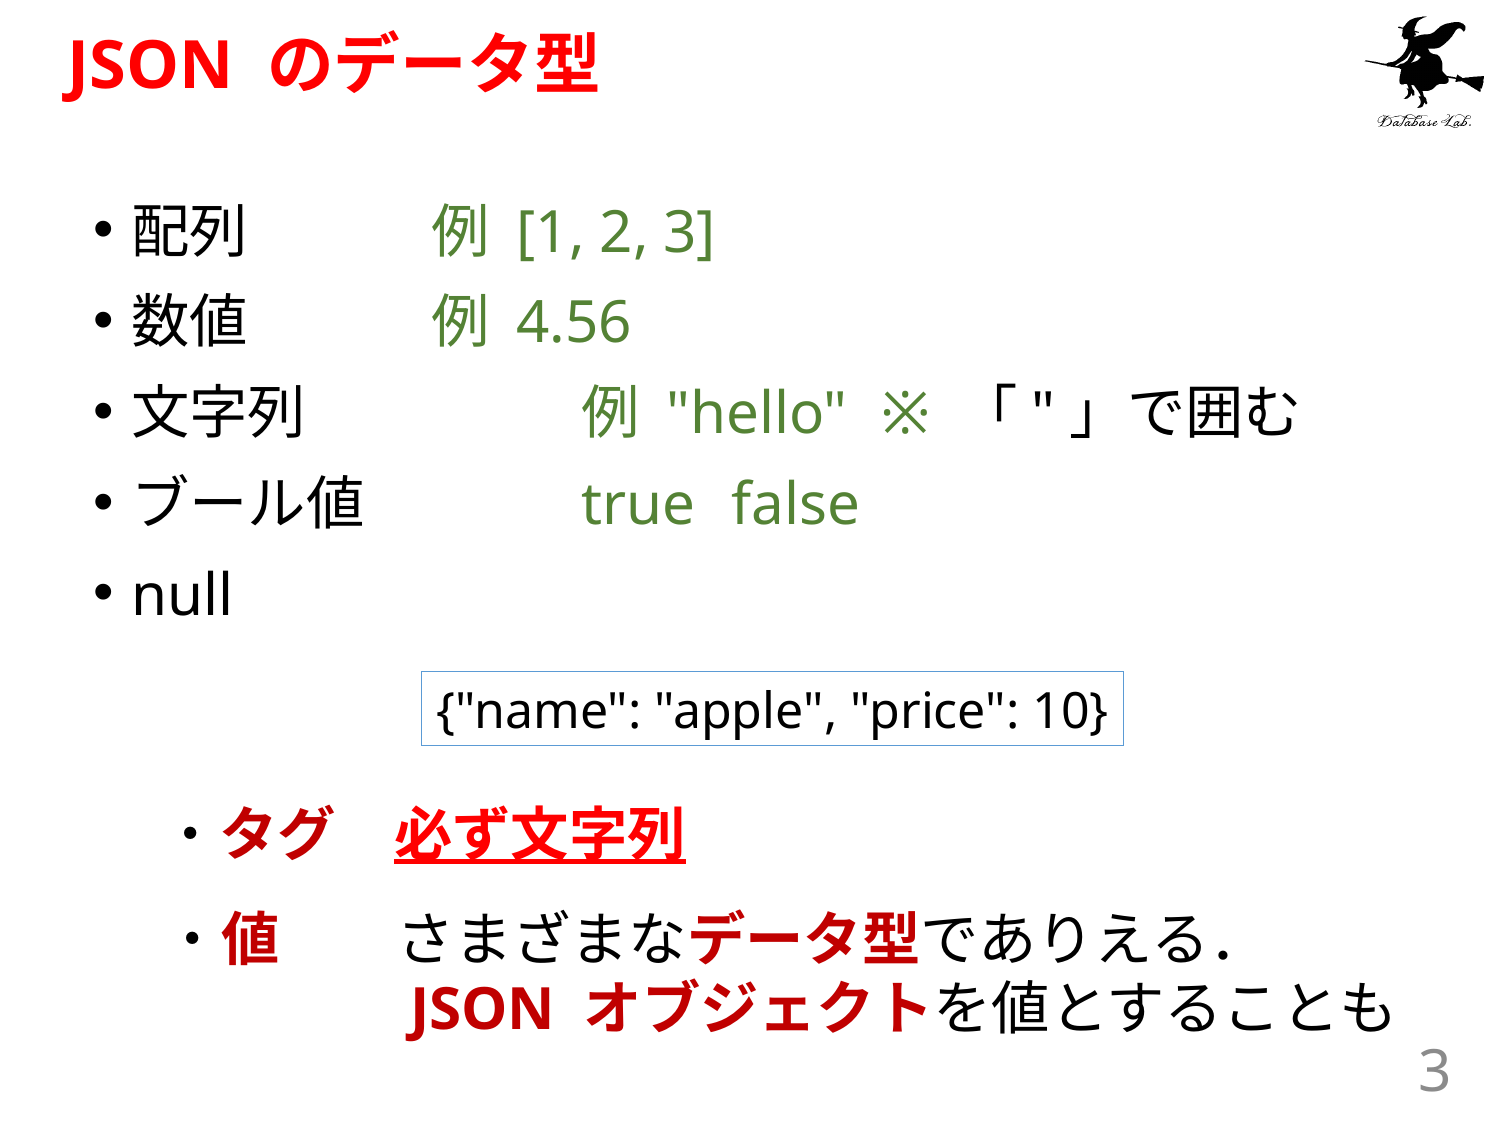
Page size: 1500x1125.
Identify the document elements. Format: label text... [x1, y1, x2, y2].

slide_number 3 [1129, 1042, 1467, 1103]
title JSON のデータ型 [52, 28, 1441, 106]
list 配列 例 [1, 2, 3] 数値 例 4.56 文字列 例 "hello" ※ 「"」で囲む ブール値 true false null [78, 186, 1467, 676]
text_box ・タグ 必ず文字列 [146, 789, 701, 874]
text_box ・値 さまざまなデータ型でありえる． JSON オブジェクトを値とすることも [148, 894, 1413, 1049]
picture [1362, 14, 1486, 130]
text_box {"name": "apple", "price": 10} [421, 671, 1124, 746]
